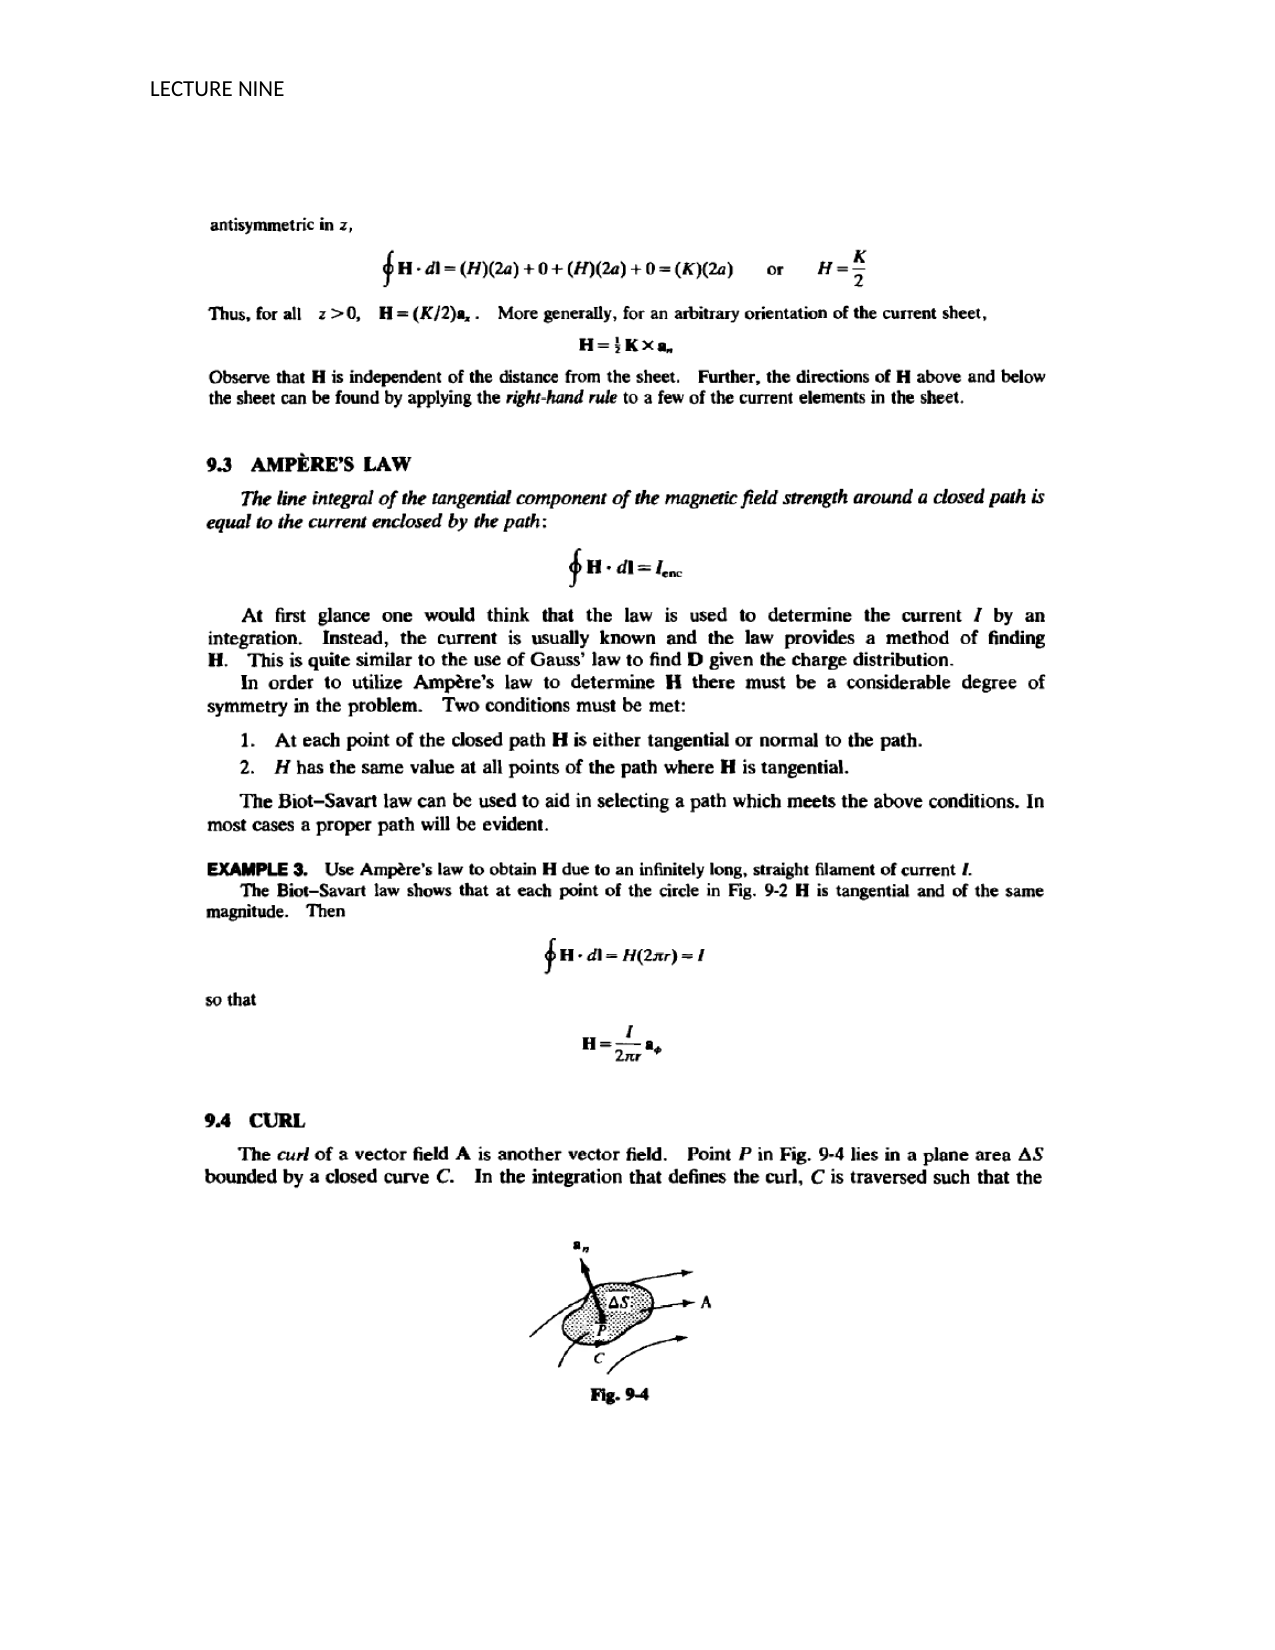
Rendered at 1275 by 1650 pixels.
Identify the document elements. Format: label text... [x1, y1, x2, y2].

text_box [153, 203, 1129, 1439]
text_box LECTURE NINE [147, 73, 287, 105]
